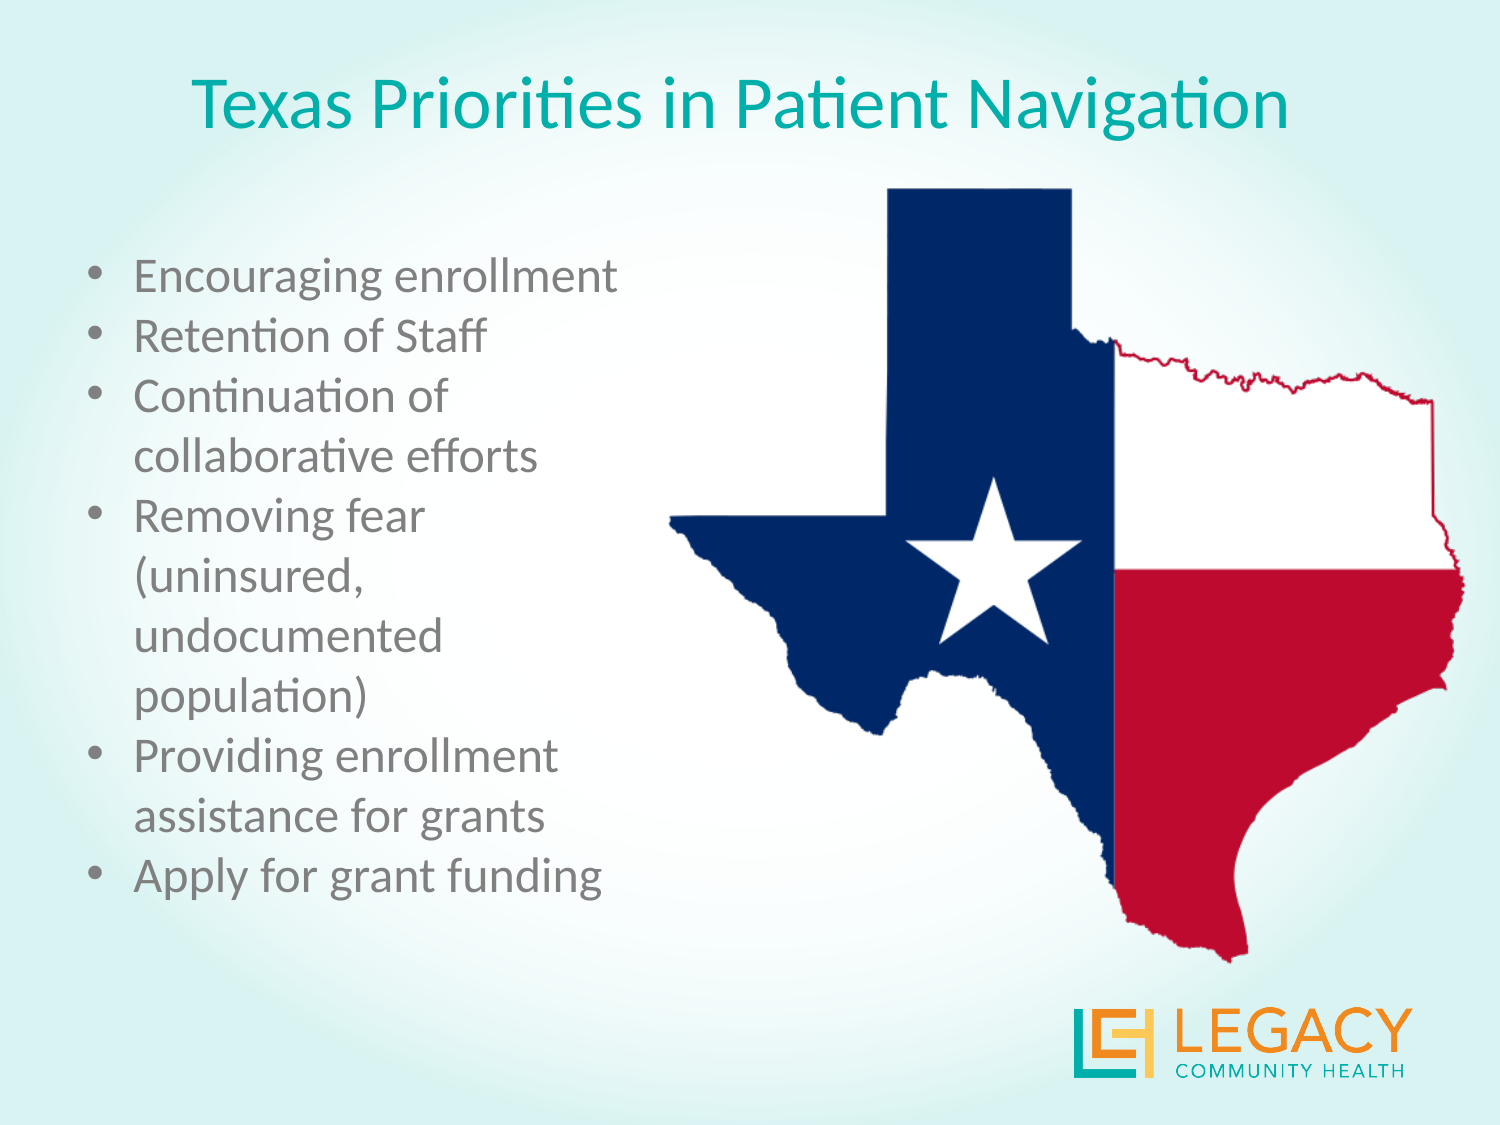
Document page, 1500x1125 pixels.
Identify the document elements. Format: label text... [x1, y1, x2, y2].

text_box Encouraging enrollment Retention of Staff Continuation of collaborative efforts Removing fear (uninsured, undocumented population) Providing enrollment assistance for grants Apply for grant funding [71, 235, 667, 910]
title Texas Priorities in Patient Navigation [99, 45, 1400, 163]
picture [0, 0, 1500, 1125]
